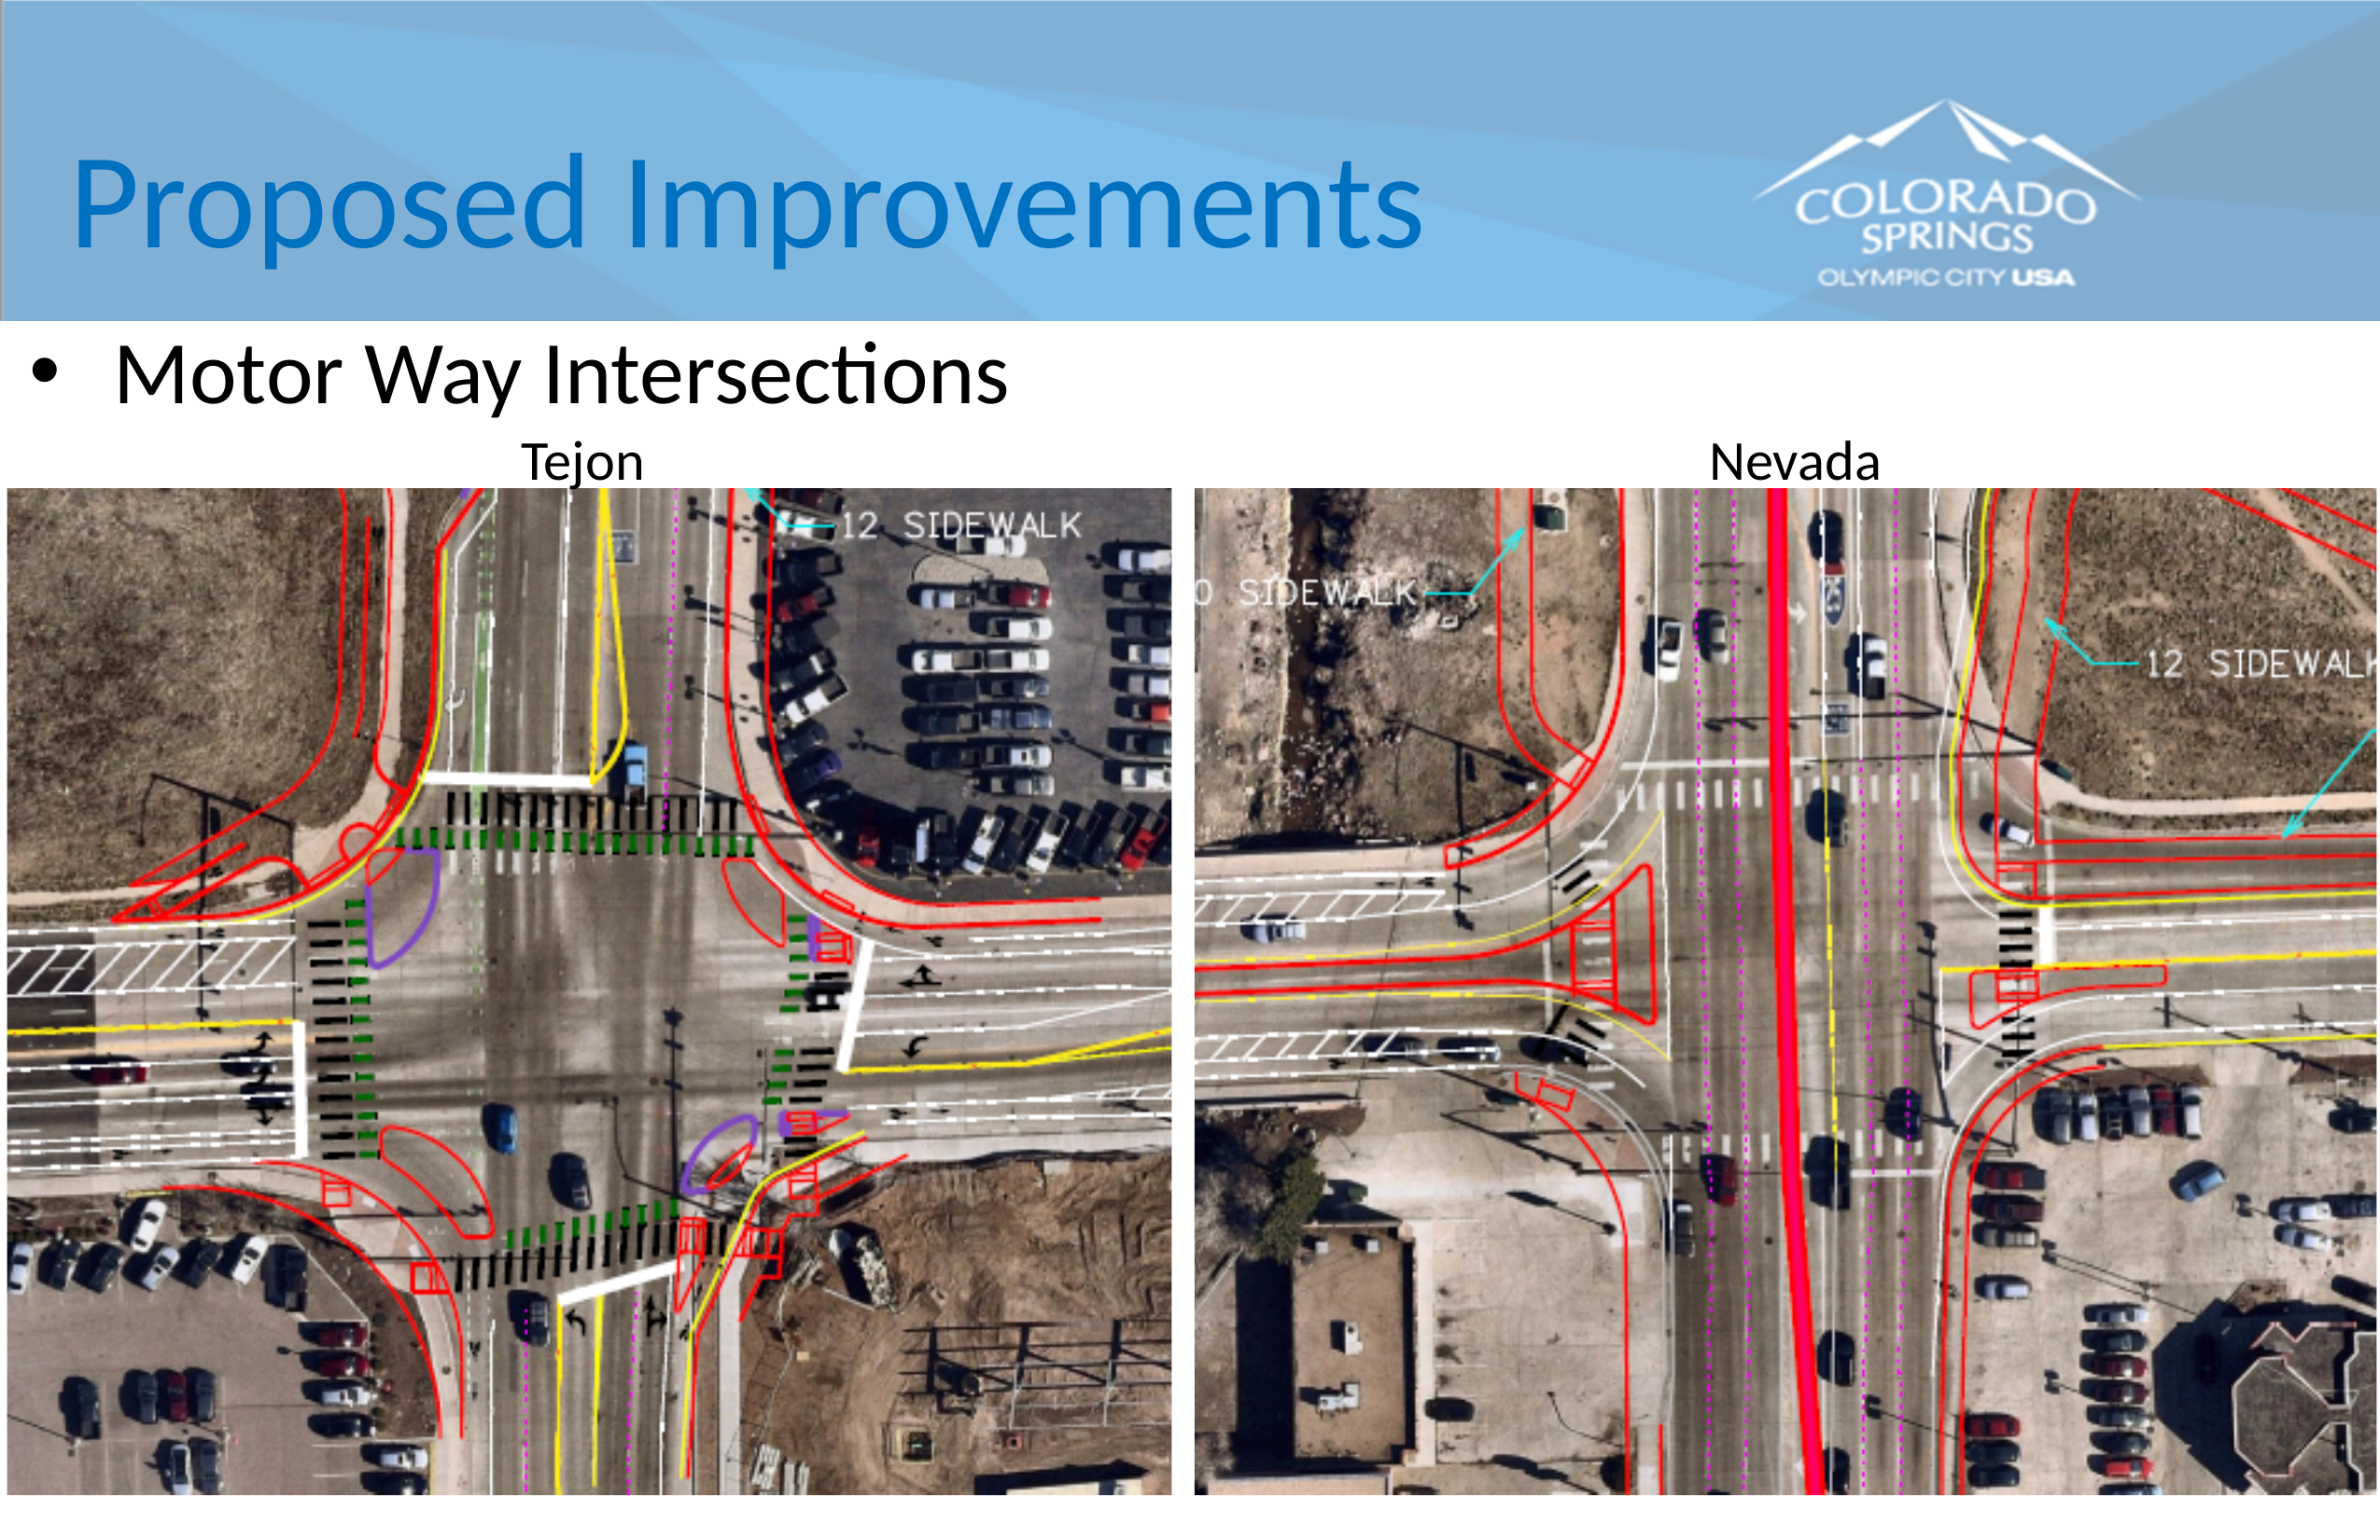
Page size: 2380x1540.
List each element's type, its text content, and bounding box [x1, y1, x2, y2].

picture [0, 0, 2380, 321]
text_box Tejon [508, 416, 672, 487]
text_box Proposed Improvements [55, 105, 1713, 283]
list Motor Way Intersections [7, 315, 2331, 735]
text_box Nevada [1695, 416, 1913, 486]
picture [7, 488, 1172, 1495]
picture [1194, 487, 2377, 1495]
